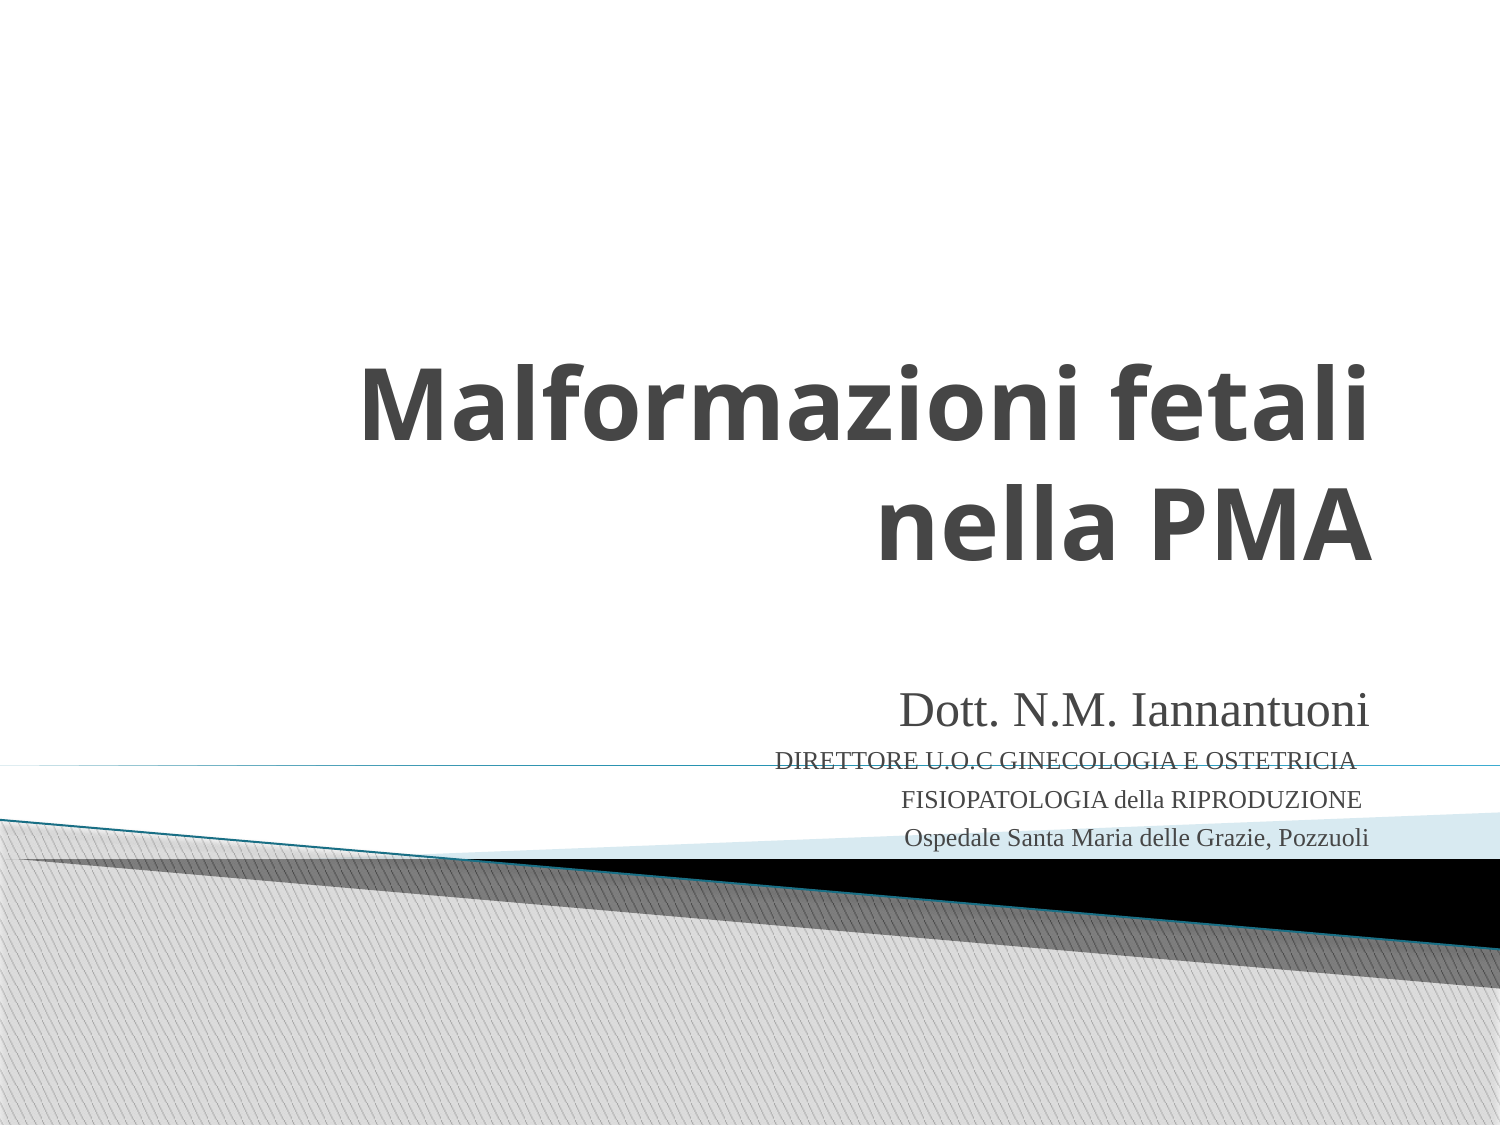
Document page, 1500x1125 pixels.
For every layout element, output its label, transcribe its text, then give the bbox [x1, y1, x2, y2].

subtitle Dott. N.M. Iannantuoni DIRETTORE U.O.C GINECOLOGIA E OSTETRICIA FISIOPATOLOGIA della RIPRODUZIONE Ospedale Santa Maria delle Grazie, Pozzuoli [112, 668, 1388, 861]
title Malformazioni fetali nella PMA [112, 287, 1388, 588]
picture [5, 859, 1500, 989]
